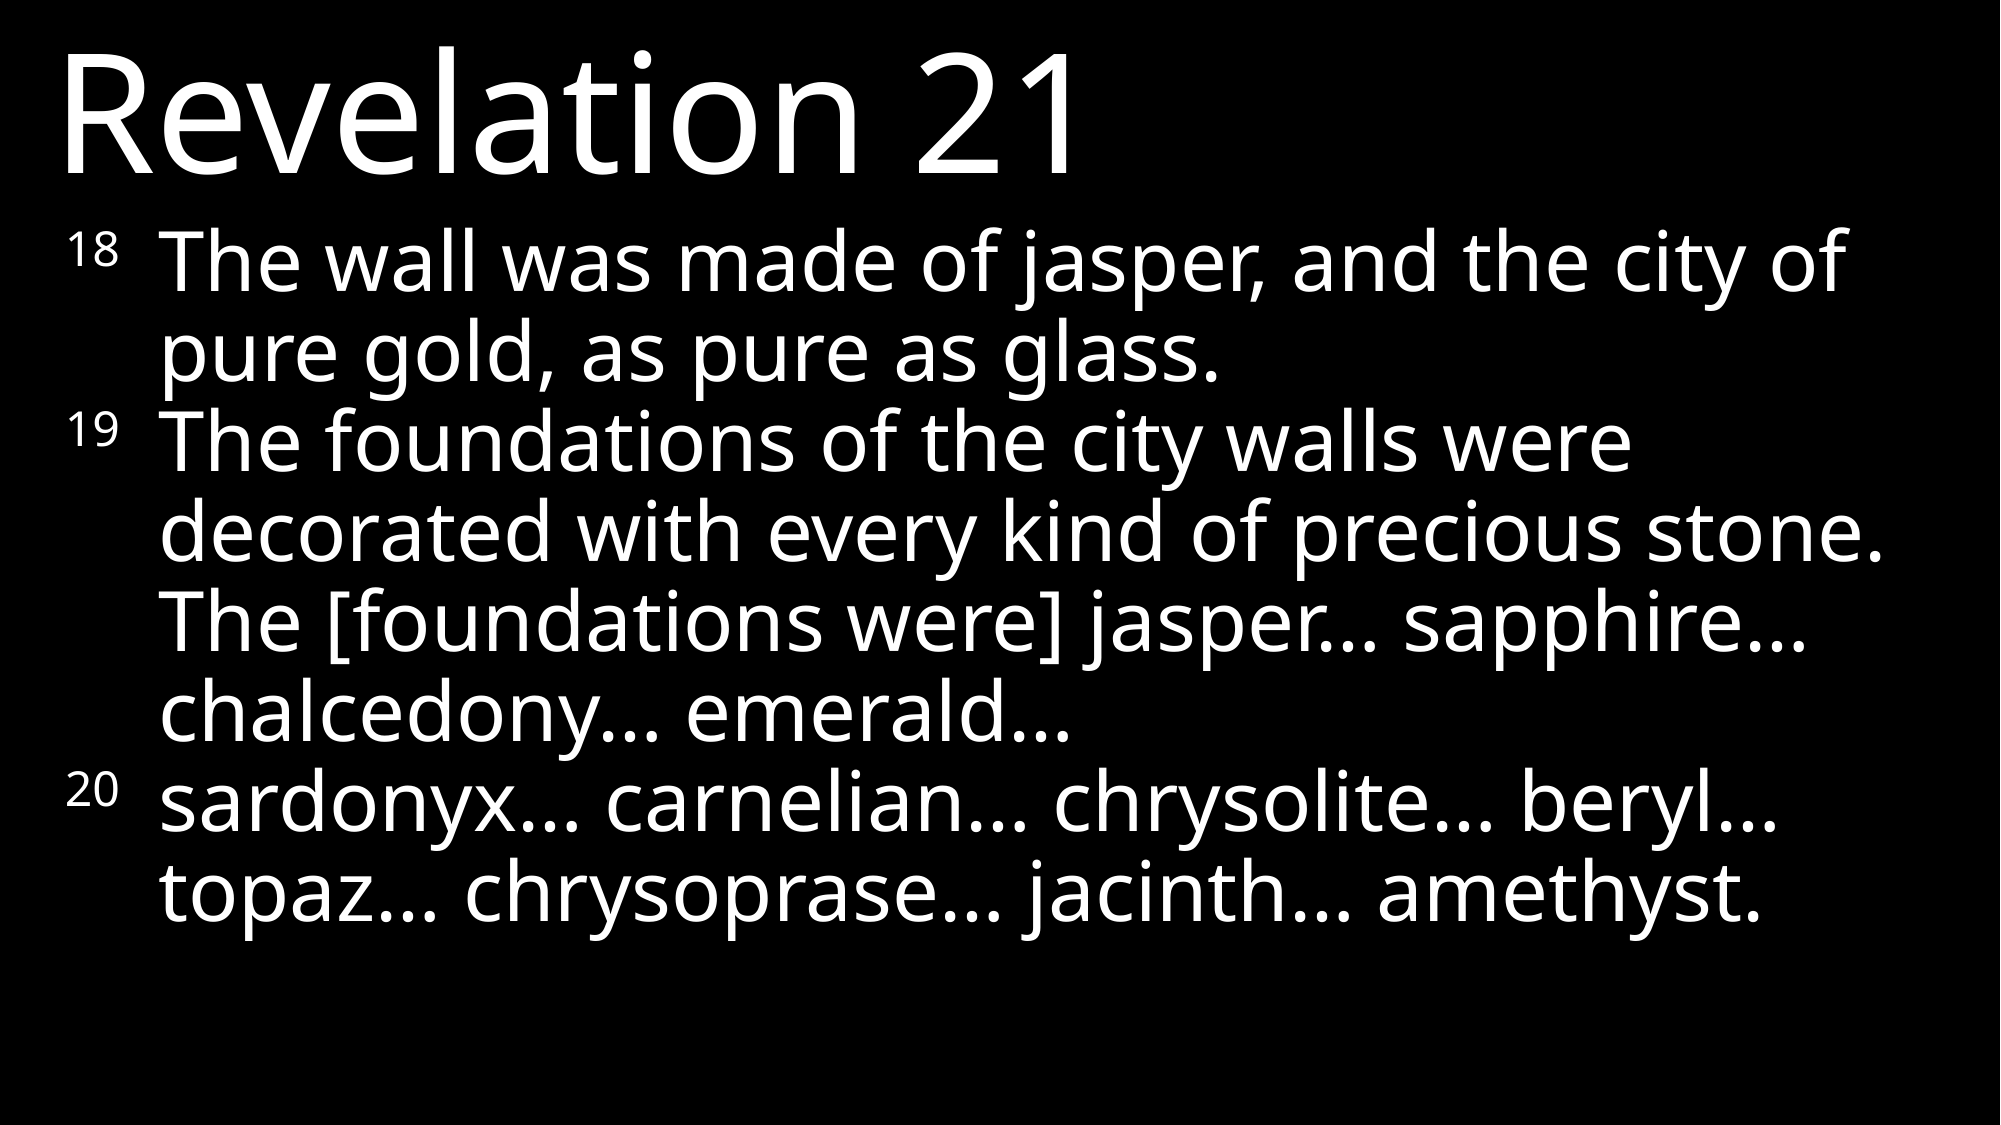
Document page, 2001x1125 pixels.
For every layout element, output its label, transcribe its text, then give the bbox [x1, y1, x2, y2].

text_box 18 The wall was made of jasper, and the city of pure gold, as pure as glass. 19 The foundations of the city walls were decorated with every kind of precious stone. The [foundations were] jasper… sapphire… chalcedony… emerald… 20 sardonyx… carnelian… chrysolite… beryl… topaz… chrysoprase… jacinth… amethyst. [50, 212, 1963, 947]
text_box Revelation 21 [37, 0, 1838, 215]
